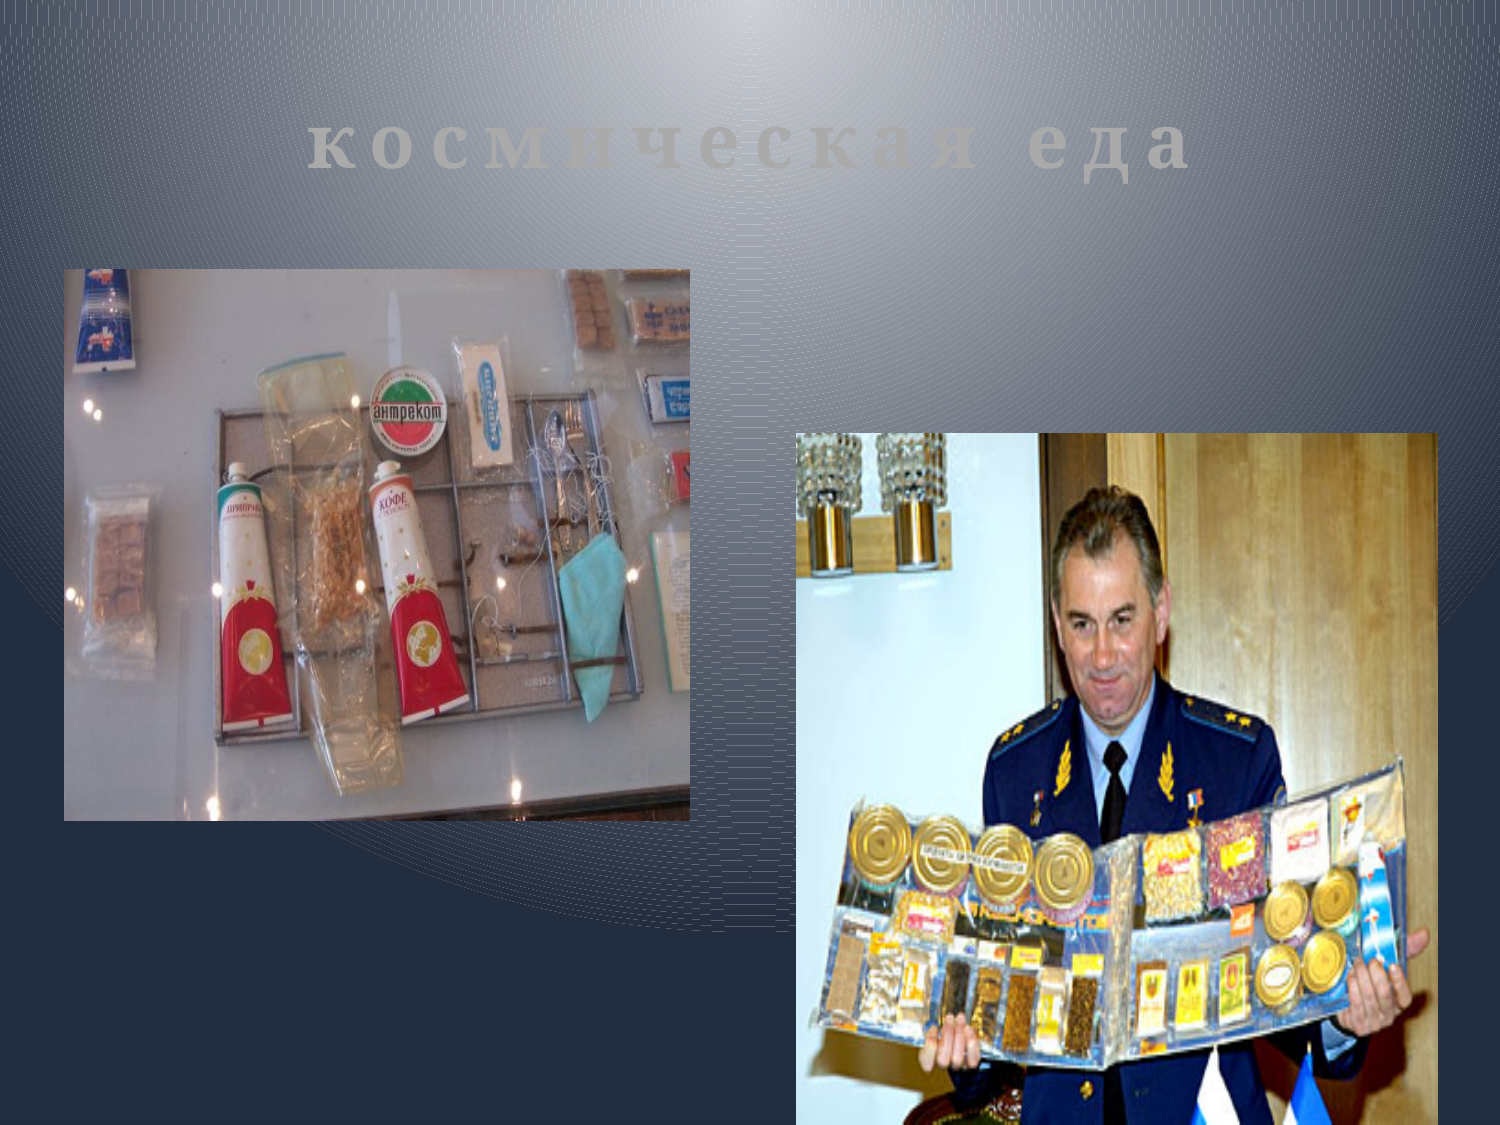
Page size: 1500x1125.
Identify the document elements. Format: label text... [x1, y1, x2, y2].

title космическая еда [75, 45, 1425, 233]
picture [64, 269, 691, 821]
picture [796, 433, 1438, 1125]
